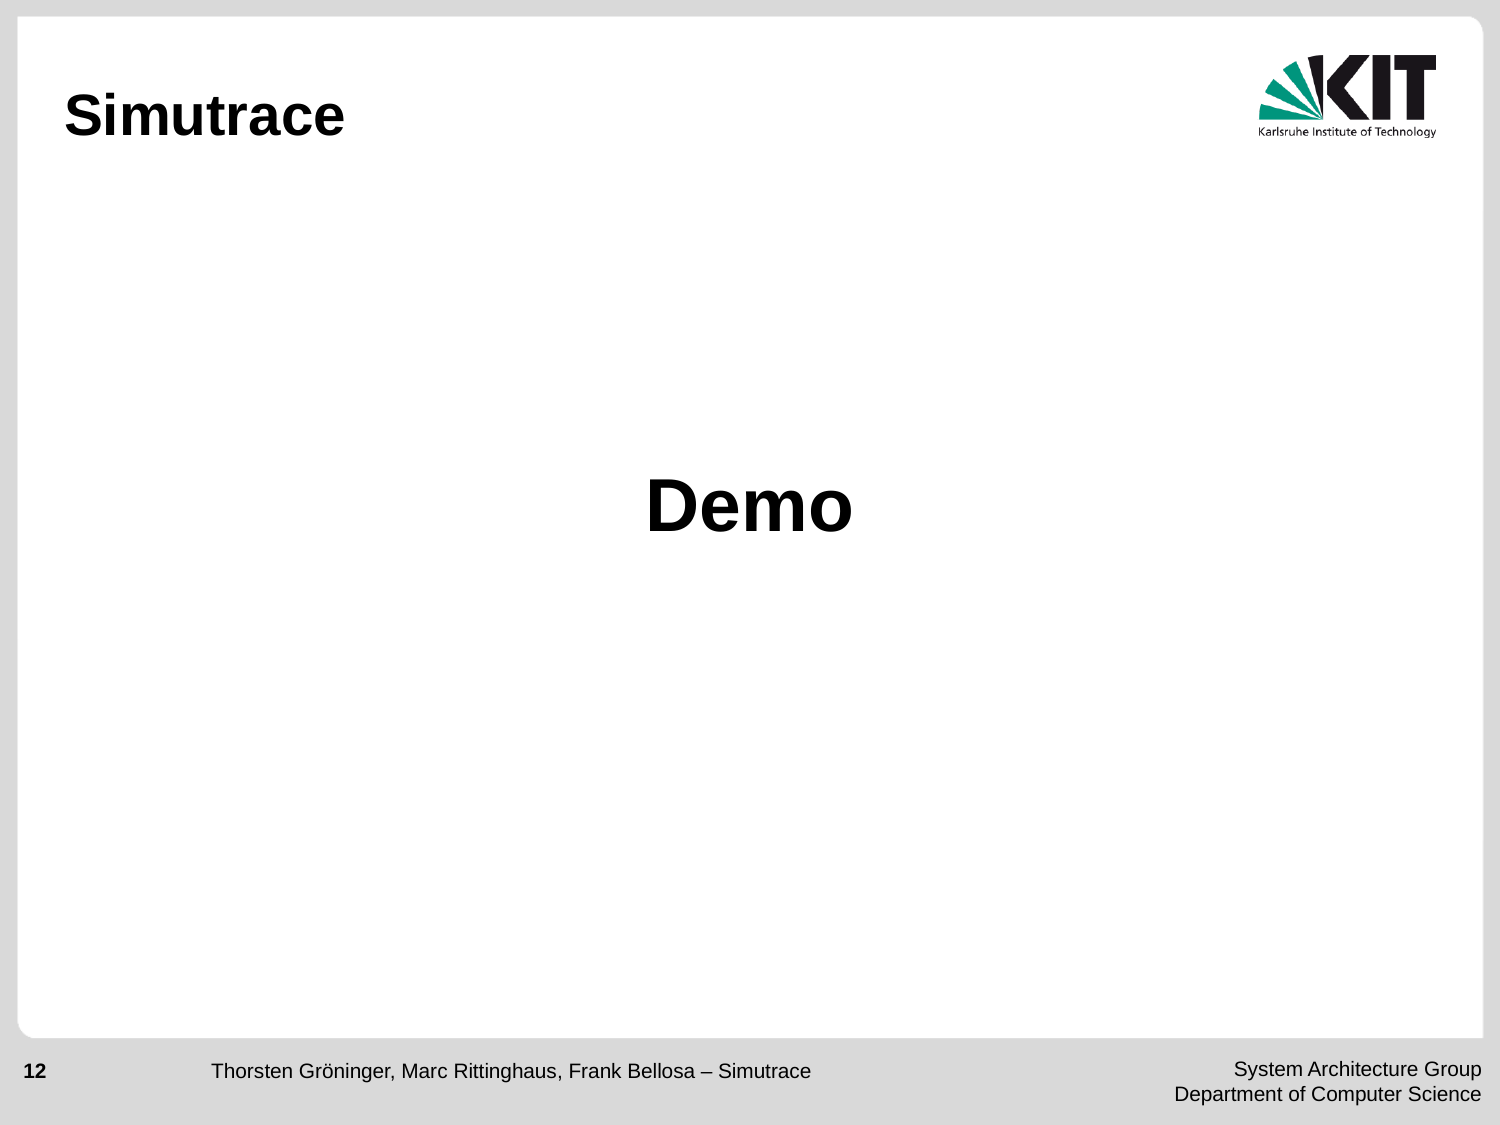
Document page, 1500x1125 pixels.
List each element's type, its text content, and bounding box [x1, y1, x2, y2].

picture [0, 0, 1500, 1125]
footer Thorsten Gröninger, Marc Rittinghaus, Frank Bellosa – Simutrace [211, 1056, 957, 1117]
title Simutrace [63, 54, 1199, 148]
list Demo [64, 196, 1436, 1036]
